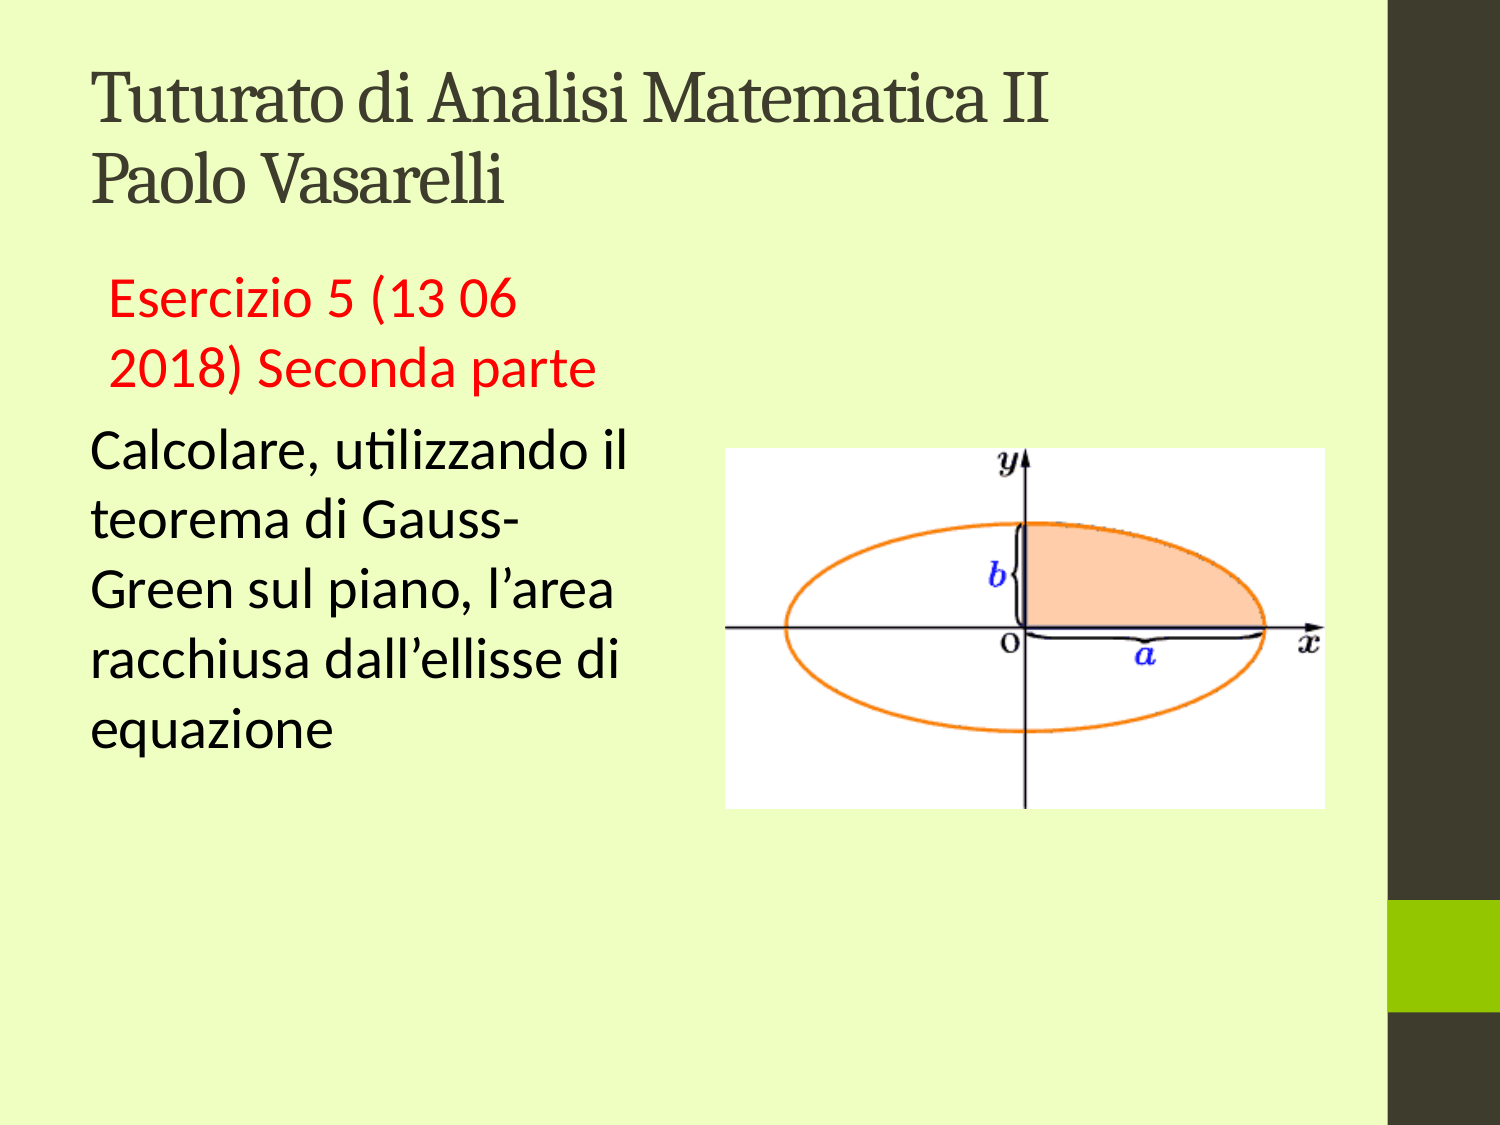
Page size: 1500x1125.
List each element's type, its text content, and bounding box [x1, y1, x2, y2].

picture [724, 447, 1326, 810]
title Tuturato di Analisi Matematica II Paolo Vasarelli [75, 45, 1325, 233]
